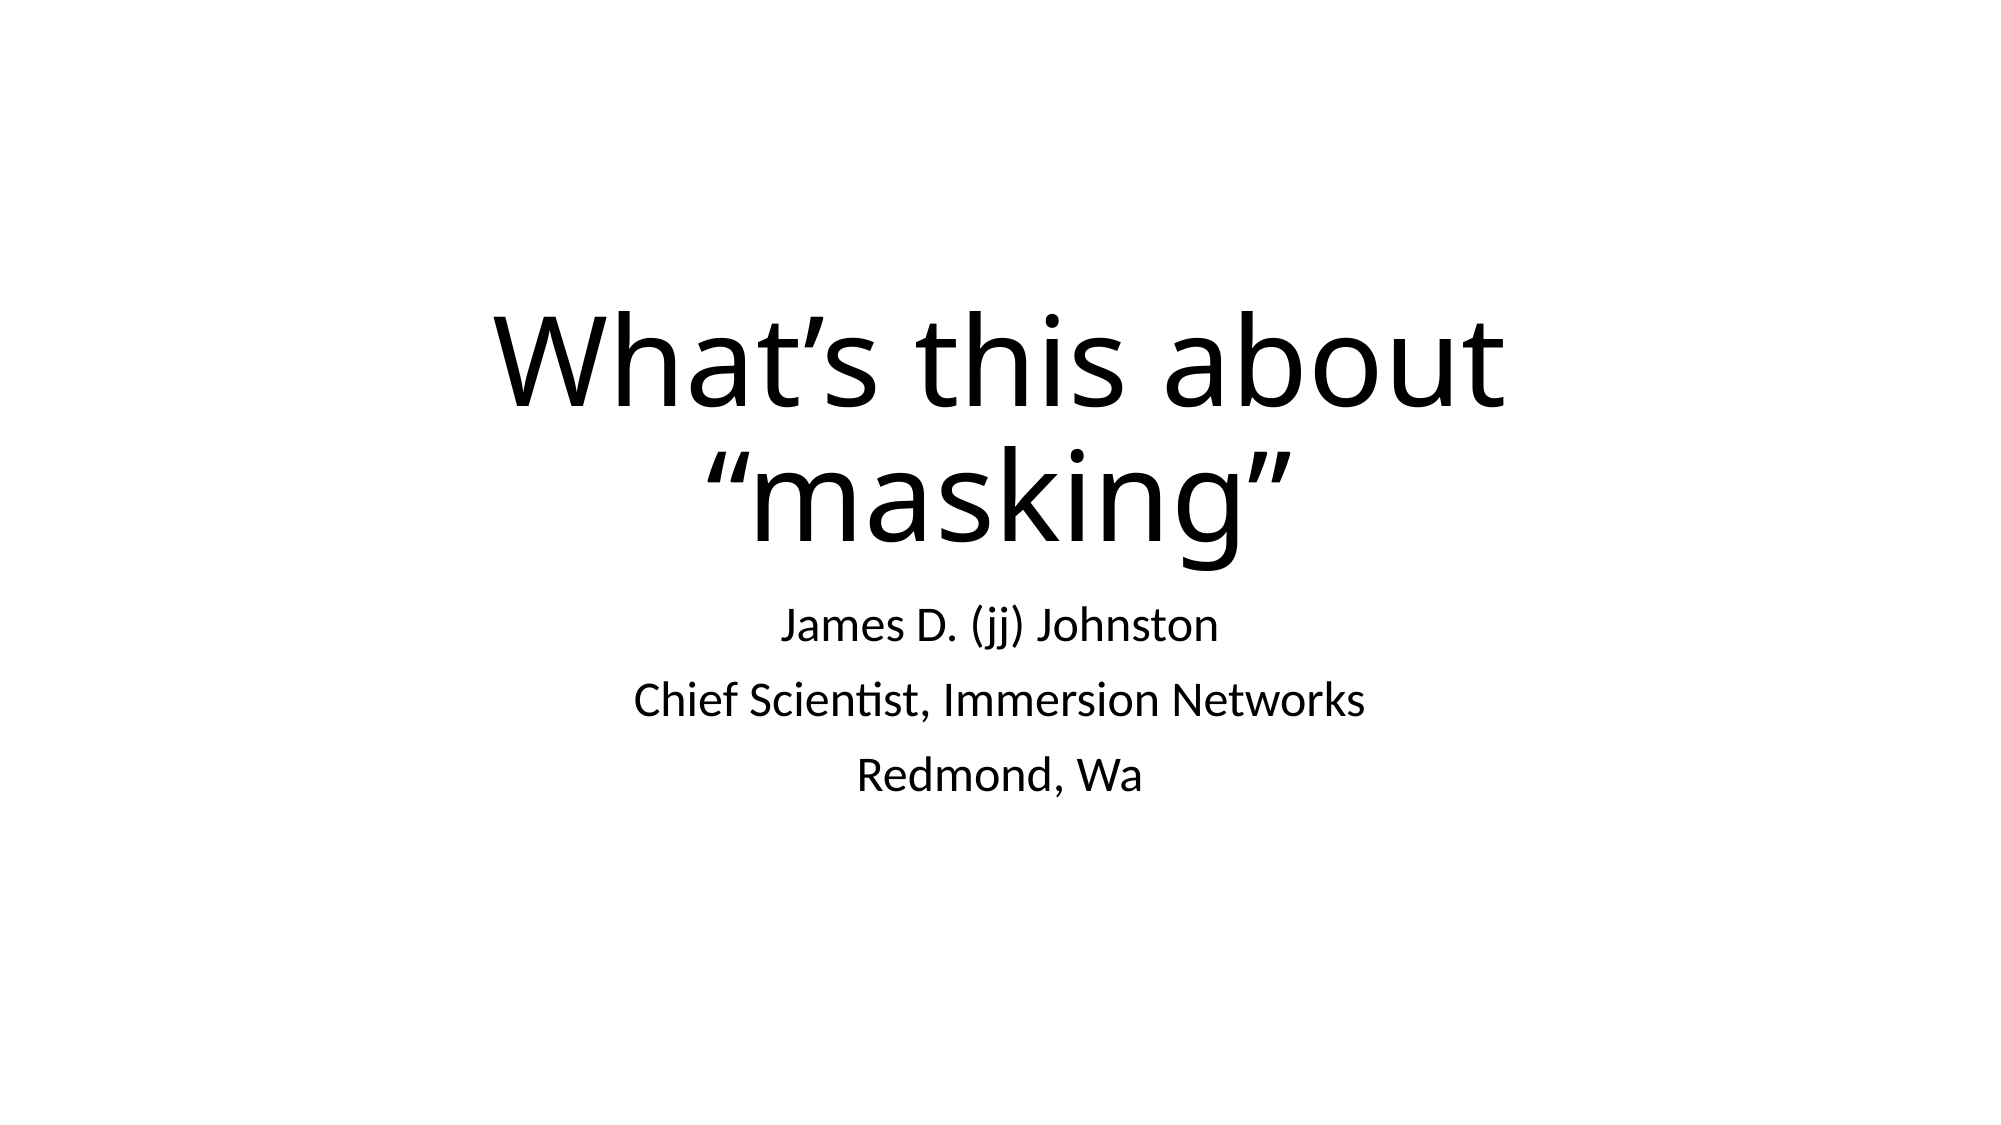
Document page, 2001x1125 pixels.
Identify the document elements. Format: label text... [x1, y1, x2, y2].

subtitle James D. (jj) Johnston Chief Scientist, Immersion Networks Redmond, Wa [249, 590, 1750, 863]
title What’s this about “masking” [249, 184, 1750, 576]
